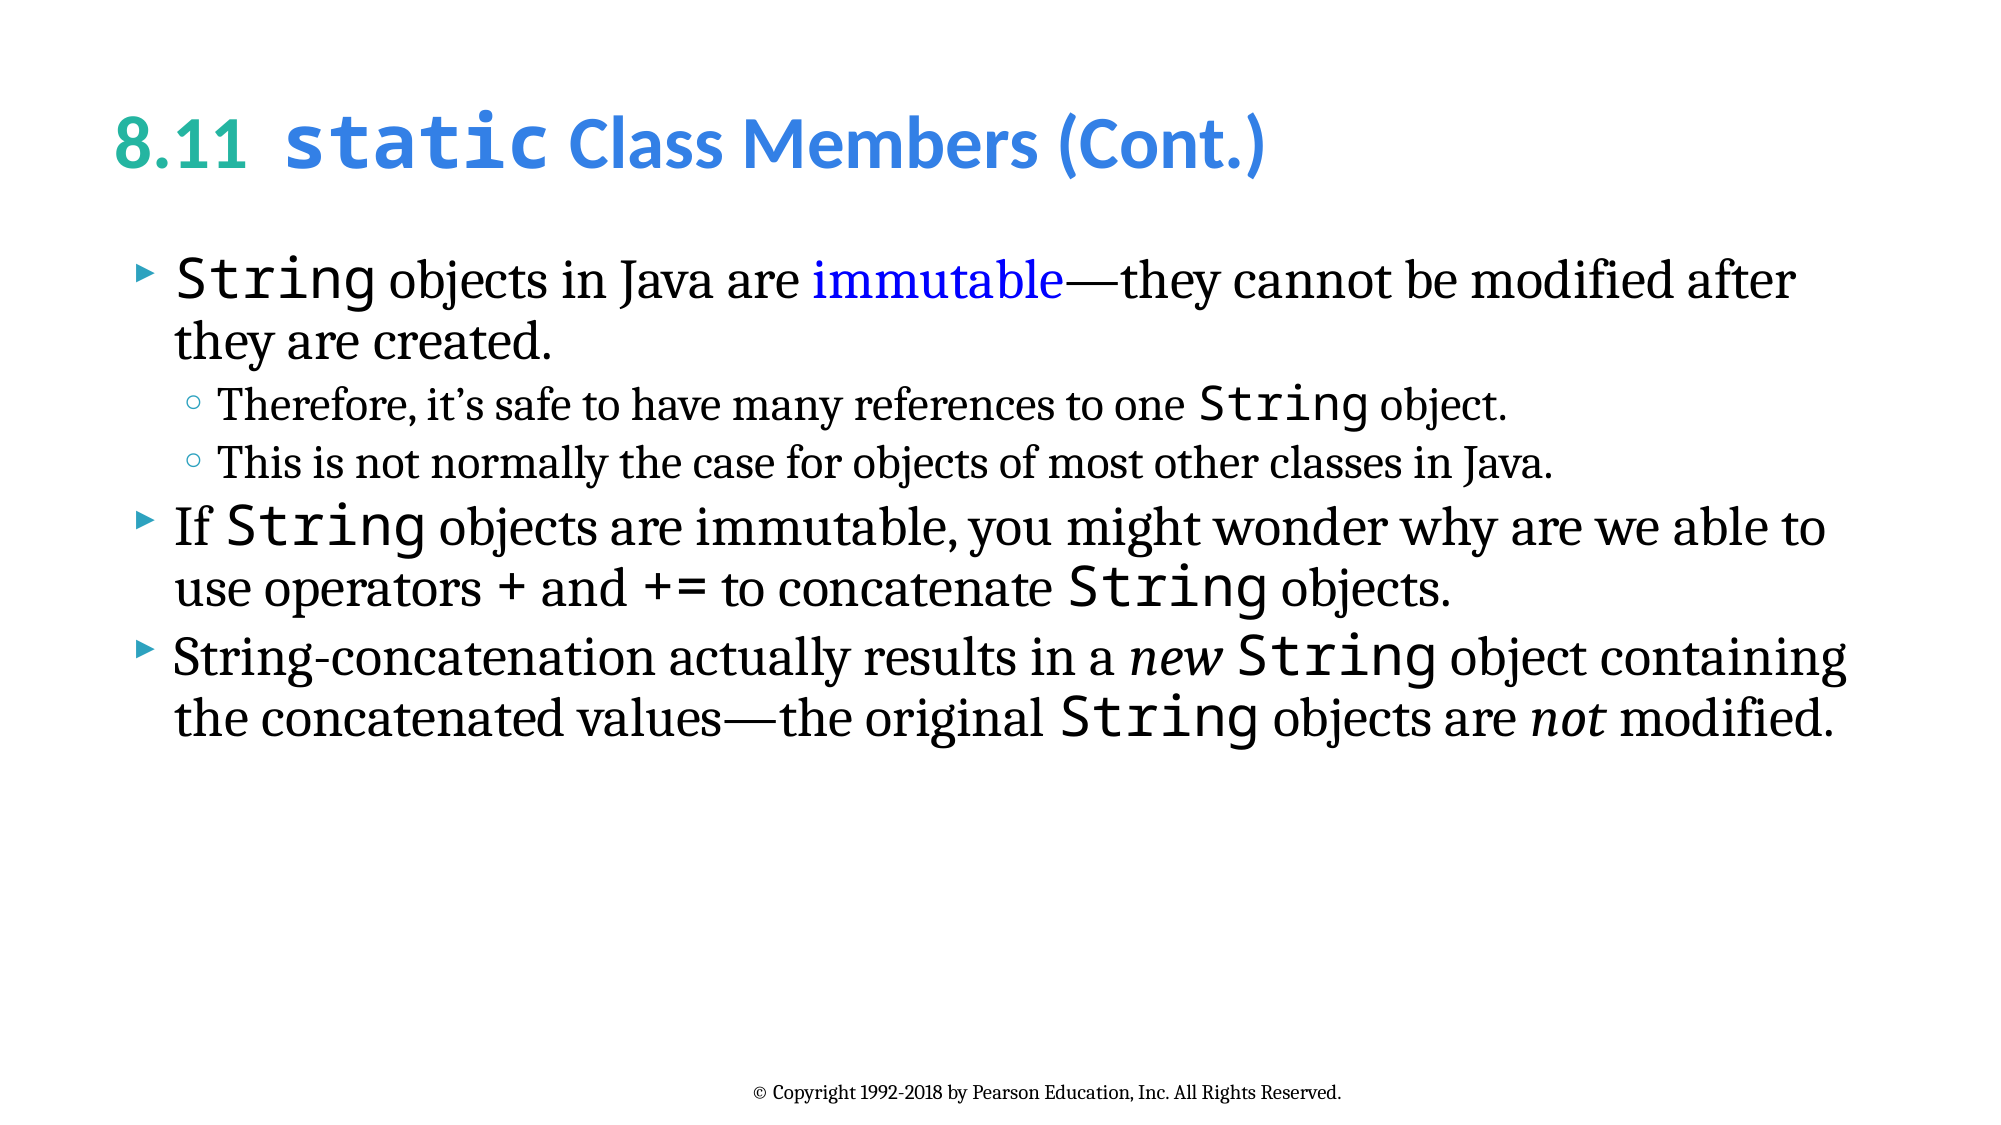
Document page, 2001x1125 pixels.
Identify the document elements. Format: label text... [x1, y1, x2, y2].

title 8.11 static Class Members (Cont.) [99, 45, 1900, 233]
footer © Copyright 1992-2018 by Pearson Education, Inc. All Rights Reserved. [736, 1051, 1892, 1112]
list String objects in Java are immutable—they cannot be modified after they are created. Therefore, it’s safe to have many references to one String object. This is not normally the case for objects of most other classes in Java. If String objects are immutable, you might wonder why are we able to use operators + and += to concatenate String objects. String-concatenation actually results in a new String object containing the concatenated values—the original String objects are not modified. [99, 242, 1900, 986]
